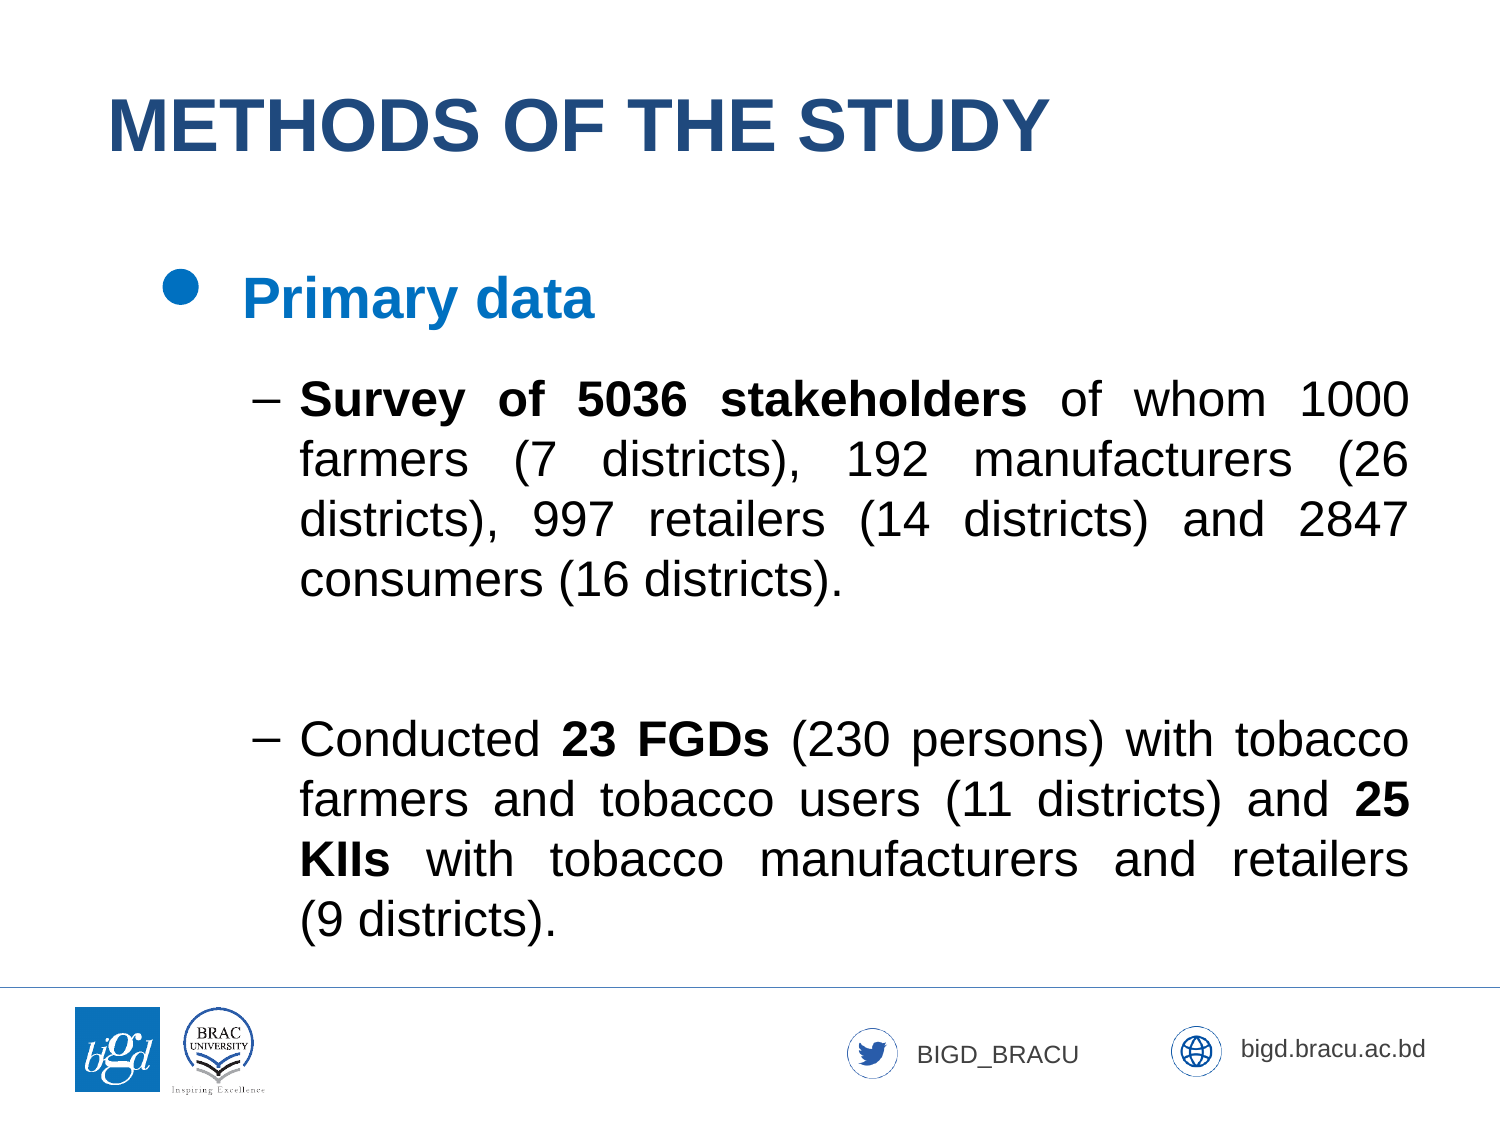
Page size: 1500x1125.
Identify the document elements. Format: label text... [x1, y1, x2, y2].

picture [75, 1007, 267, 1096]
text_box METHODS OF THE STUDY [92, 68, 1068, 174]
picture [847, 1028, 898, 1079]
list Primary data Survey of 5036 stakeholders of whom 1000 farmers (7 districts), 192 manufacturers (26 districts), 997 retailers (14 districts) and 2847 consumers (16 districts). Conducted 23 FGDs (230 persons) with tobacco farmers and tobacco users (11 districts) and 25 KIIs with tobacco manufacturers and retailers (9 districts). [162, 252, 1426, 913]
text_box [160, 266, 201, 308]
picture [1171, 1026, 1222, 1077]
